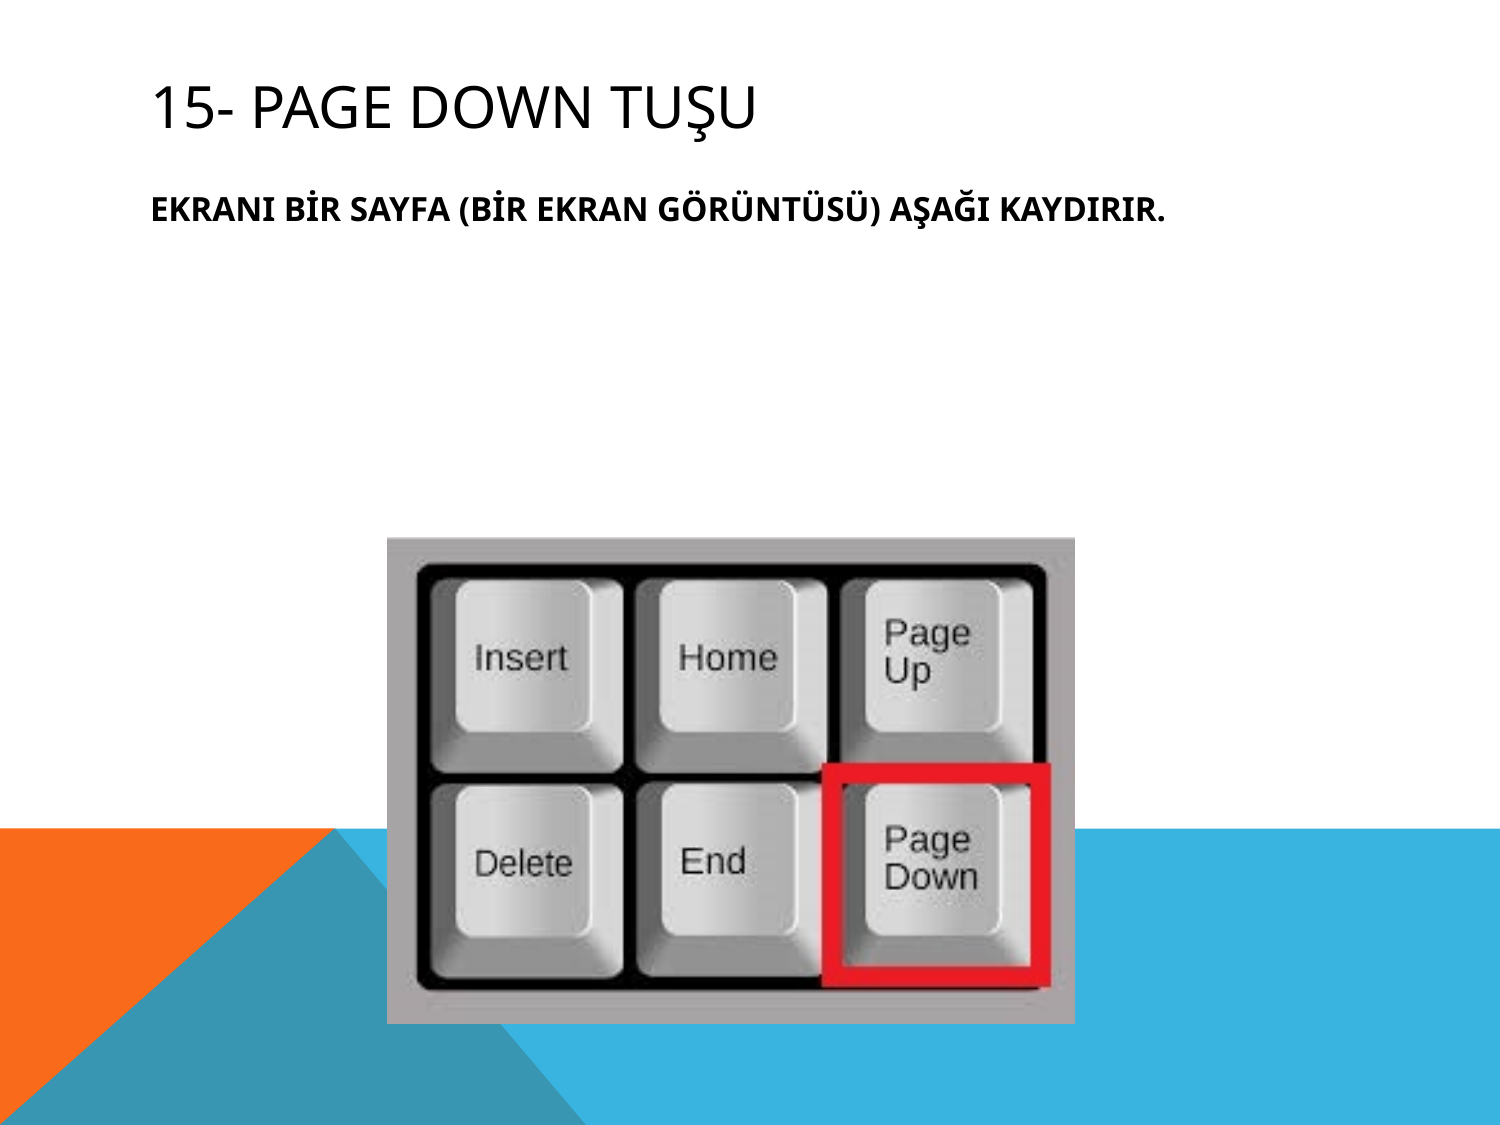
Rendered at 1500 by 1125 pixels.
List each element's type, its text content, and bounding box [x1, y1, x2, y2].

picture [387, 537, 1076, 1025]
title 15- PAGE DOWN TUŞU [135, 60, 1369, 150]
list EKRANI BİR SAYFA (BİR EKRAN GÖRÜNTÜSÜ) AŞAĞI KAYDIRIR. [135, 180, 1369, 768]
